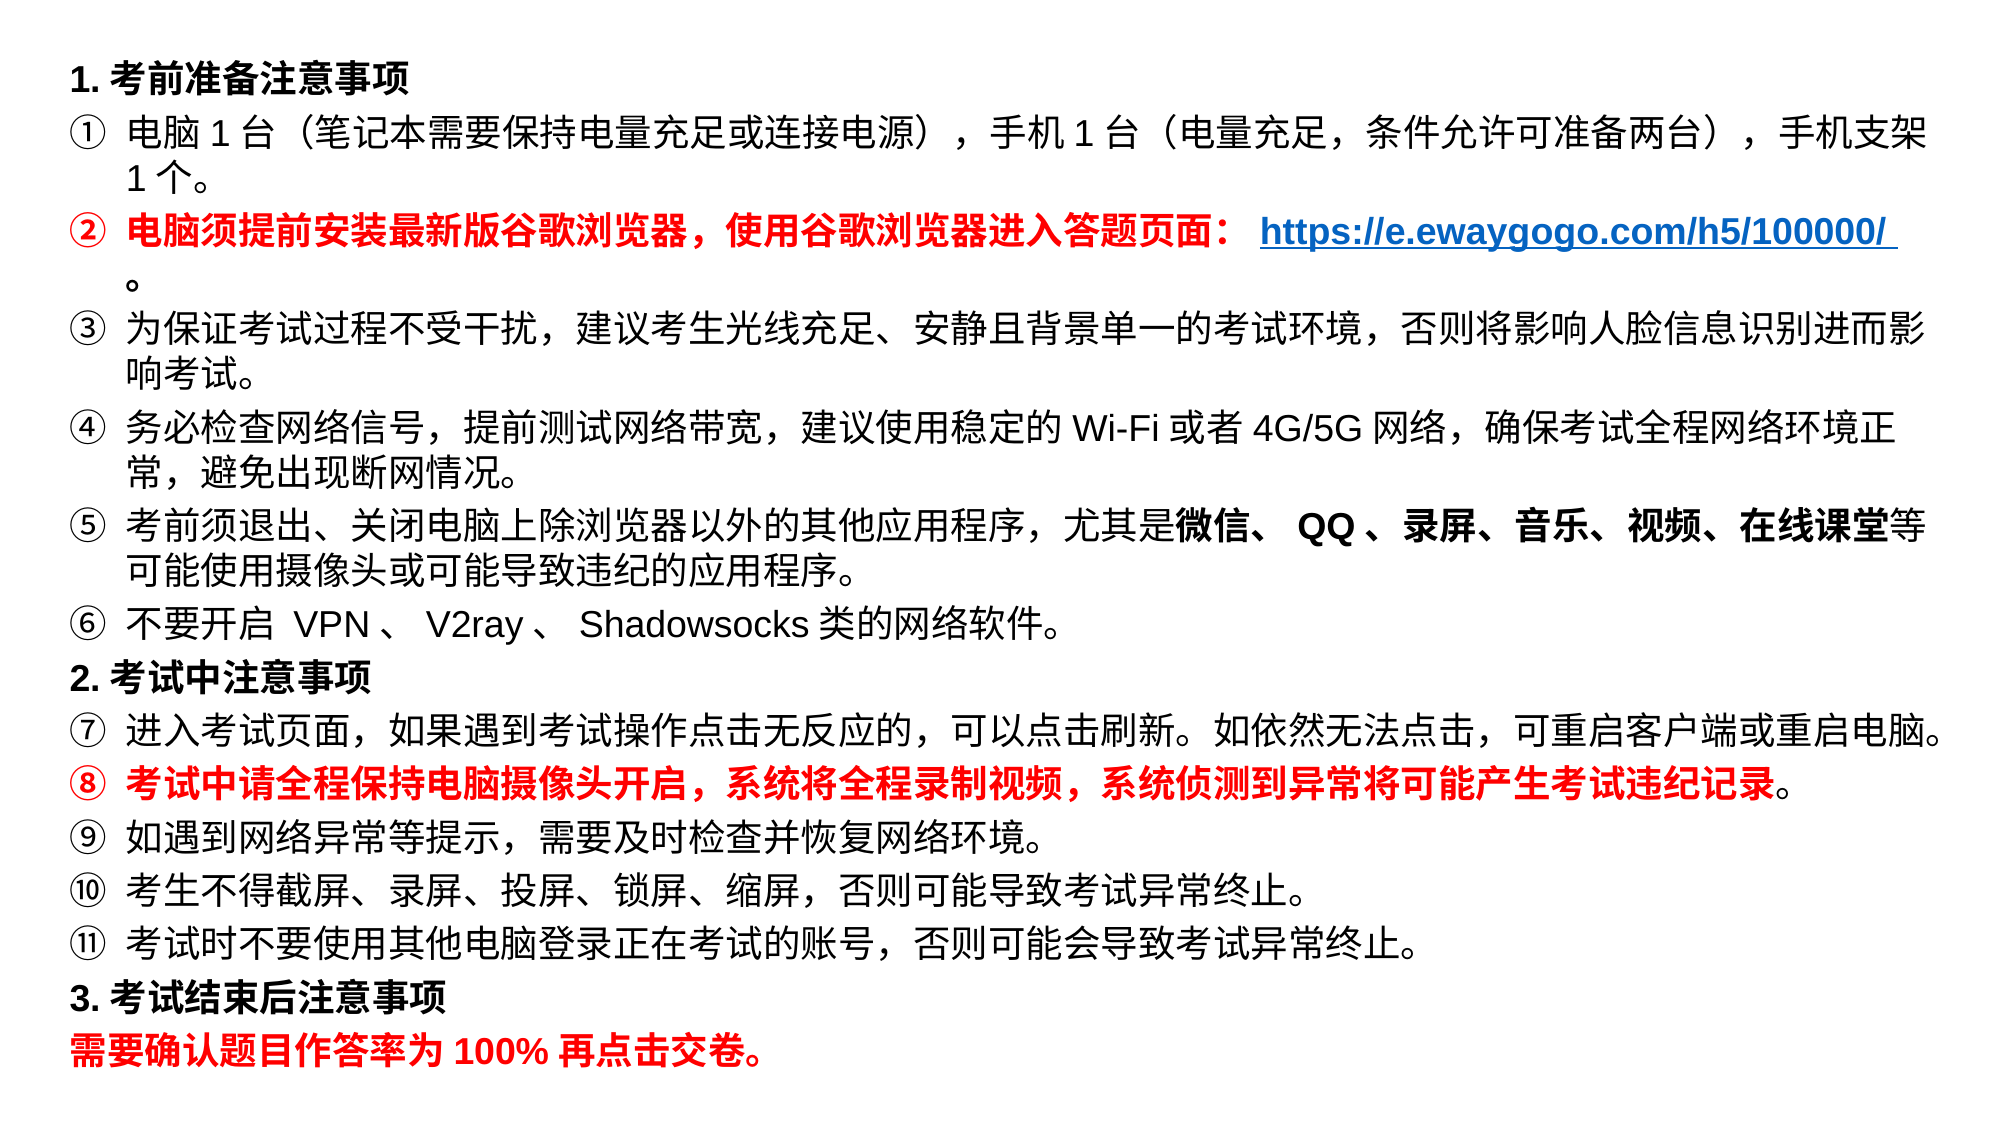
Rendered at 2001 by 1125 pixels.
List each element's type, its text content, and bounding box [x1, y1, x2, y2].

text_box 1.考前准备注意事项 电脑1台（笔记本需要保持电量充足或连接电源），手机1台（电量充足，条件允许可准备两台），手机支架1个。 电脑须提前安装最新版谷歌浏览器，使用谷歌浏览器进入答题页面：https://e.ewaygogo.com/h5/100000/ 。 为保证考试过程不受干扰，建议考生光线充足、安静且背景单一的考试环境，否则将影响人脸信息识别进而影响考试。 务必检查网络信号，提前测试网络带宽，建议使用稳定的Wi-Fi或者4G/5G网络，确保考试全程网络环境正常，避免出现断网情况。 考前须退出、关闭电脑上除浏览器以外的其他应用程序，尤其是微信、QQ、录屏、音乐、视频、在线课堂等可能使用摄像头或可能导致违纪的应用程序。 不要开启 VPN、V2ray、Shadowsocks类的网络软件。 2.考试中注意事项 进入考试页面，如果遇到考试操作点击无反应的，可以点击刷新。如依然无法点击，可重启客户端或重启电脑。 考试中请全程保持电脑摄像头开启，系统将全程录制视频，系统侦测到异常将可能产生考试违纪记录。 如遇到网络异常等提示，需要及时检查并恢复网络环境。 考生不得截屏、录屏、投屏、锁屏、缩屏，否则可能导致考试异常终止。 考试时不要使用其他电脑登录正在考试的账号，否则可能会导致考试异常终止。 3.考试结束后注意事项 需要确认题目作答率为100%再点击交卷。 [54, 48, 1945, 1050]
